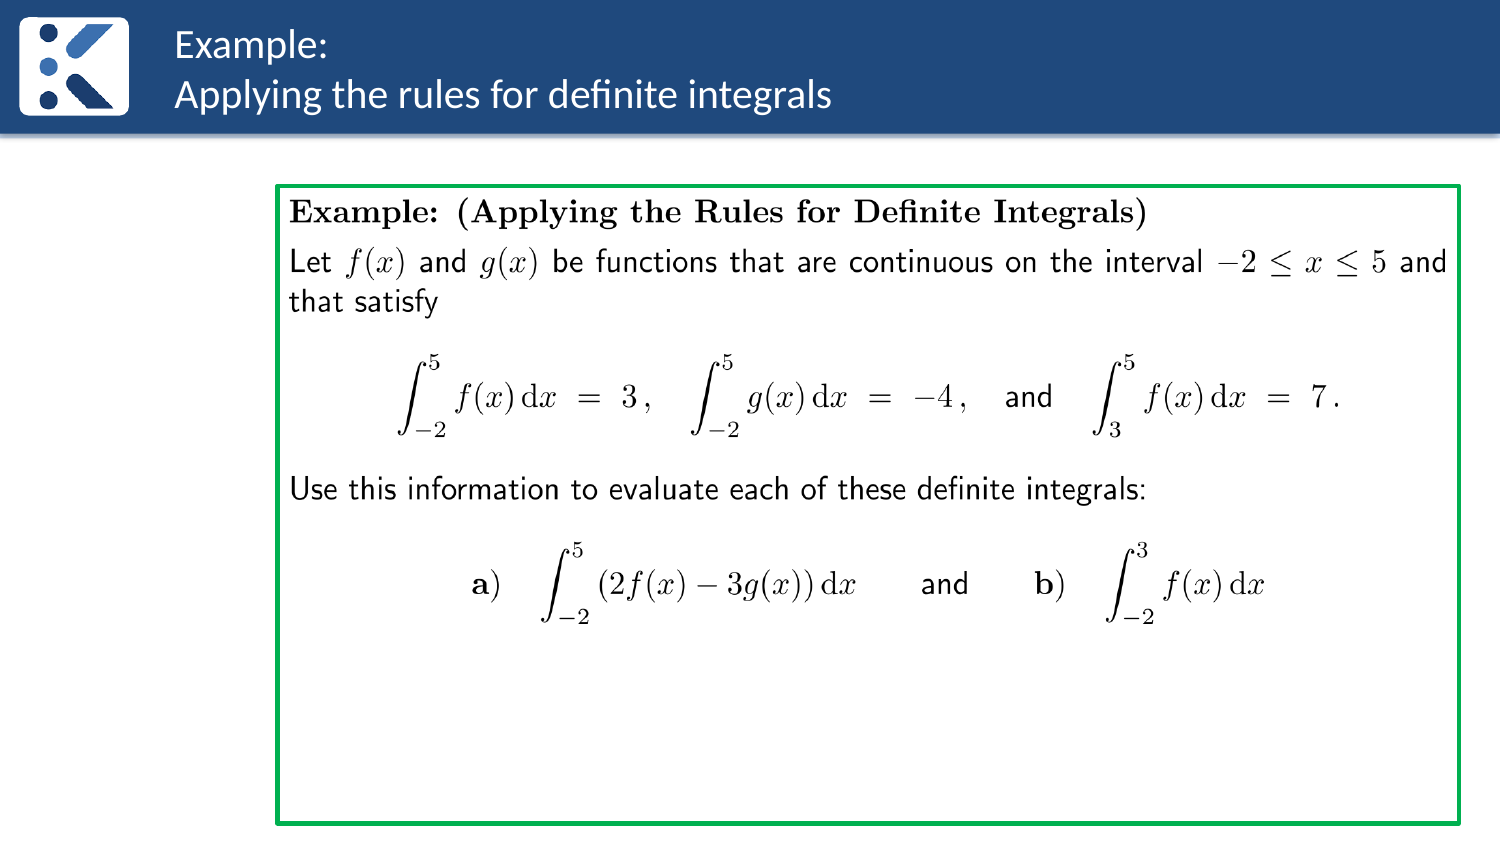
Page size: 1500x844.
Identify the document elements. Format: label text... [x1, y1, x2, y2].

picture [289, 197, 1446, 625]
picture [27, 18, 122, 115]
title Example: Applying the rules for definite integrals [159, 8, 1483, 126]
text_box [275, 184, 1461, 826]
